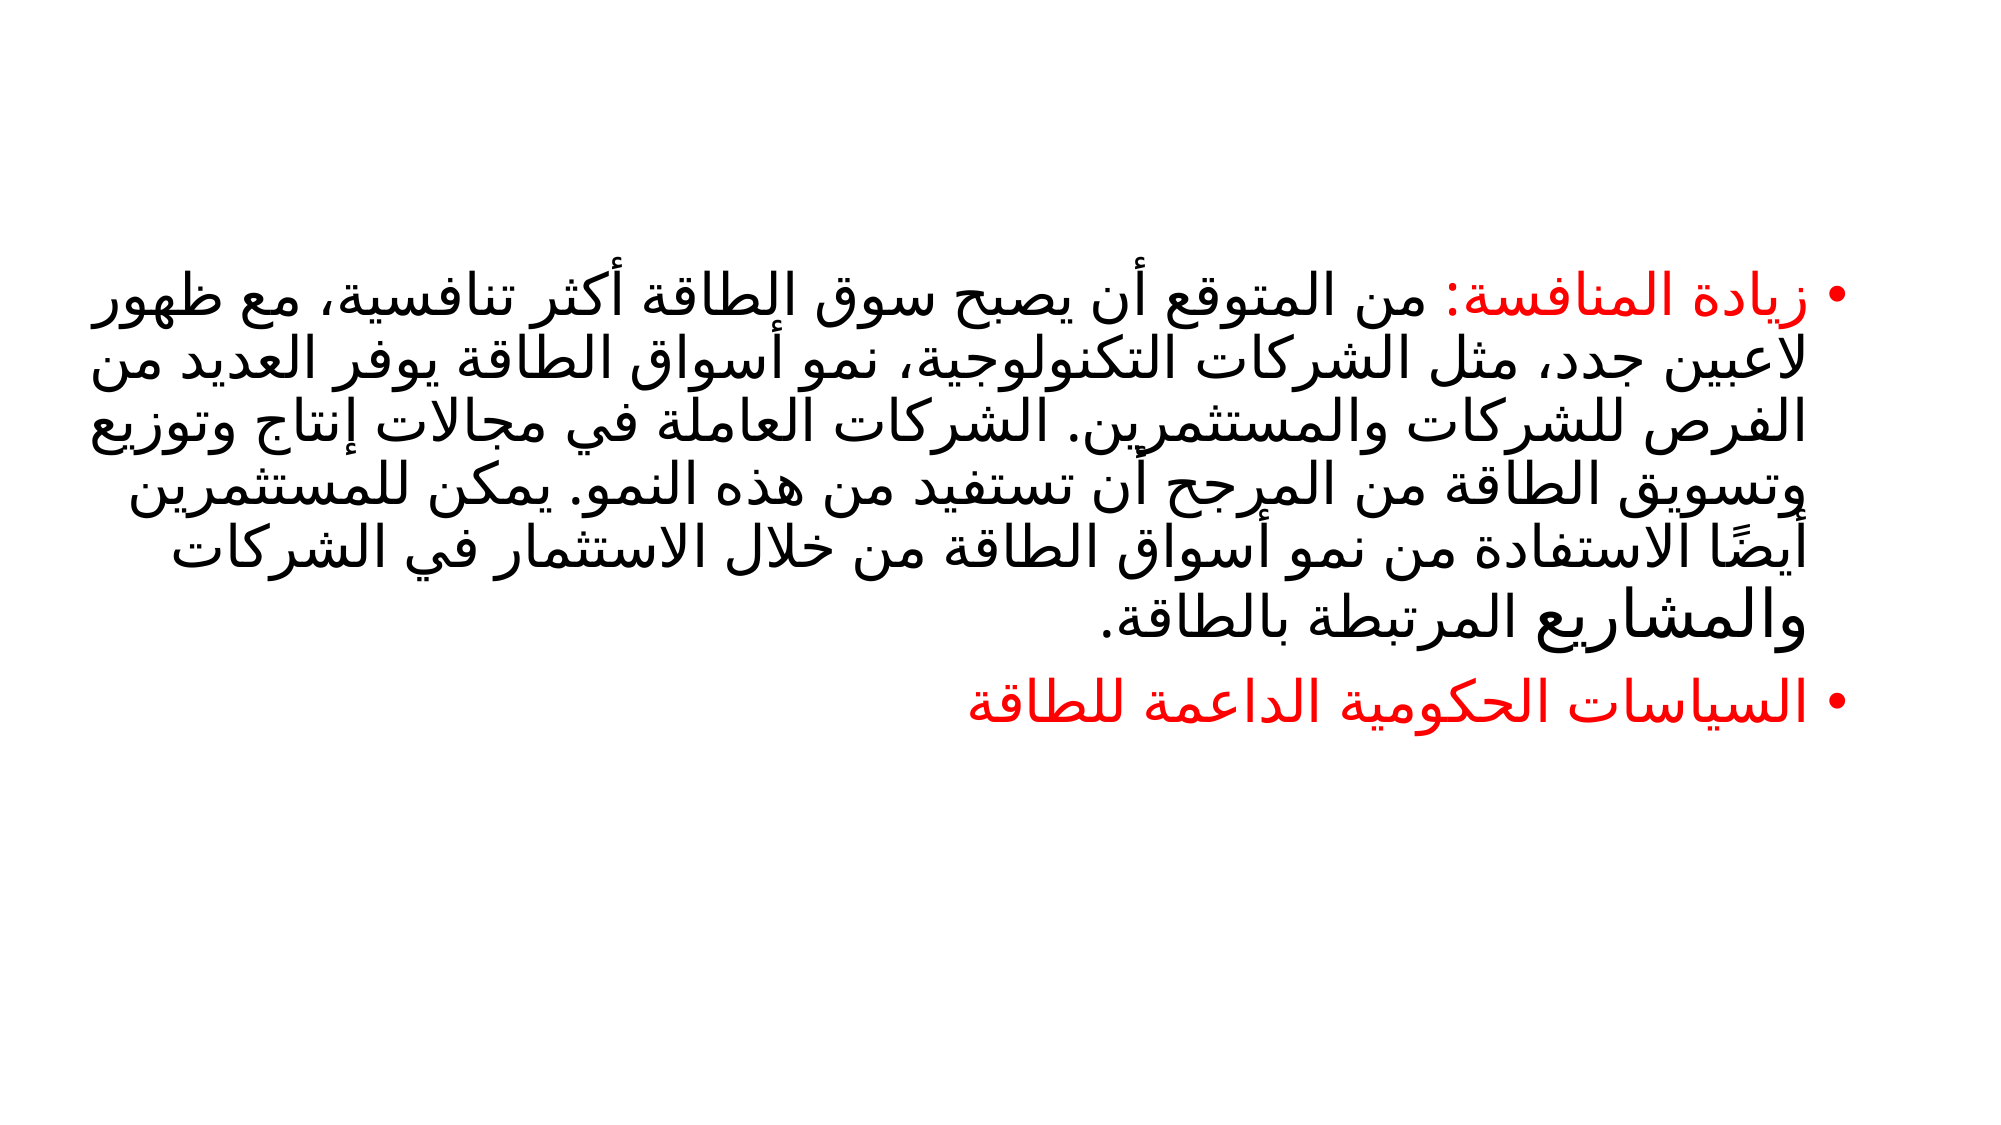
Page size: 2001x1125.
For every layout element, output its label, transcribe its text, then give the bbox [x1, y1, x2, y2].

list زيادة المنافسة: من المتوقع أن يصبح سوق الطاقة أكثر تنافسية، مع ظهور لاعبين جدد، مثل الشركات التكنولوجية، نمو أسواق الطاقة يوفر العديد من الفرص للشركات والمستثمرين. الشركات العاملة في مجالات إنتاج وتوزيع وتسويق الطاقة من المرجح أن تستفيد من هذه النمو. يمكن للمستثمرين أيضًا الاستفادة من نمو أسواق الطاقة من خلال الاستثمار في الشركات والمشاريع المرتبطة بالطاقة. السياسات الحكومية الداعمة للطاقة [0, 0, 1863, 1125]
